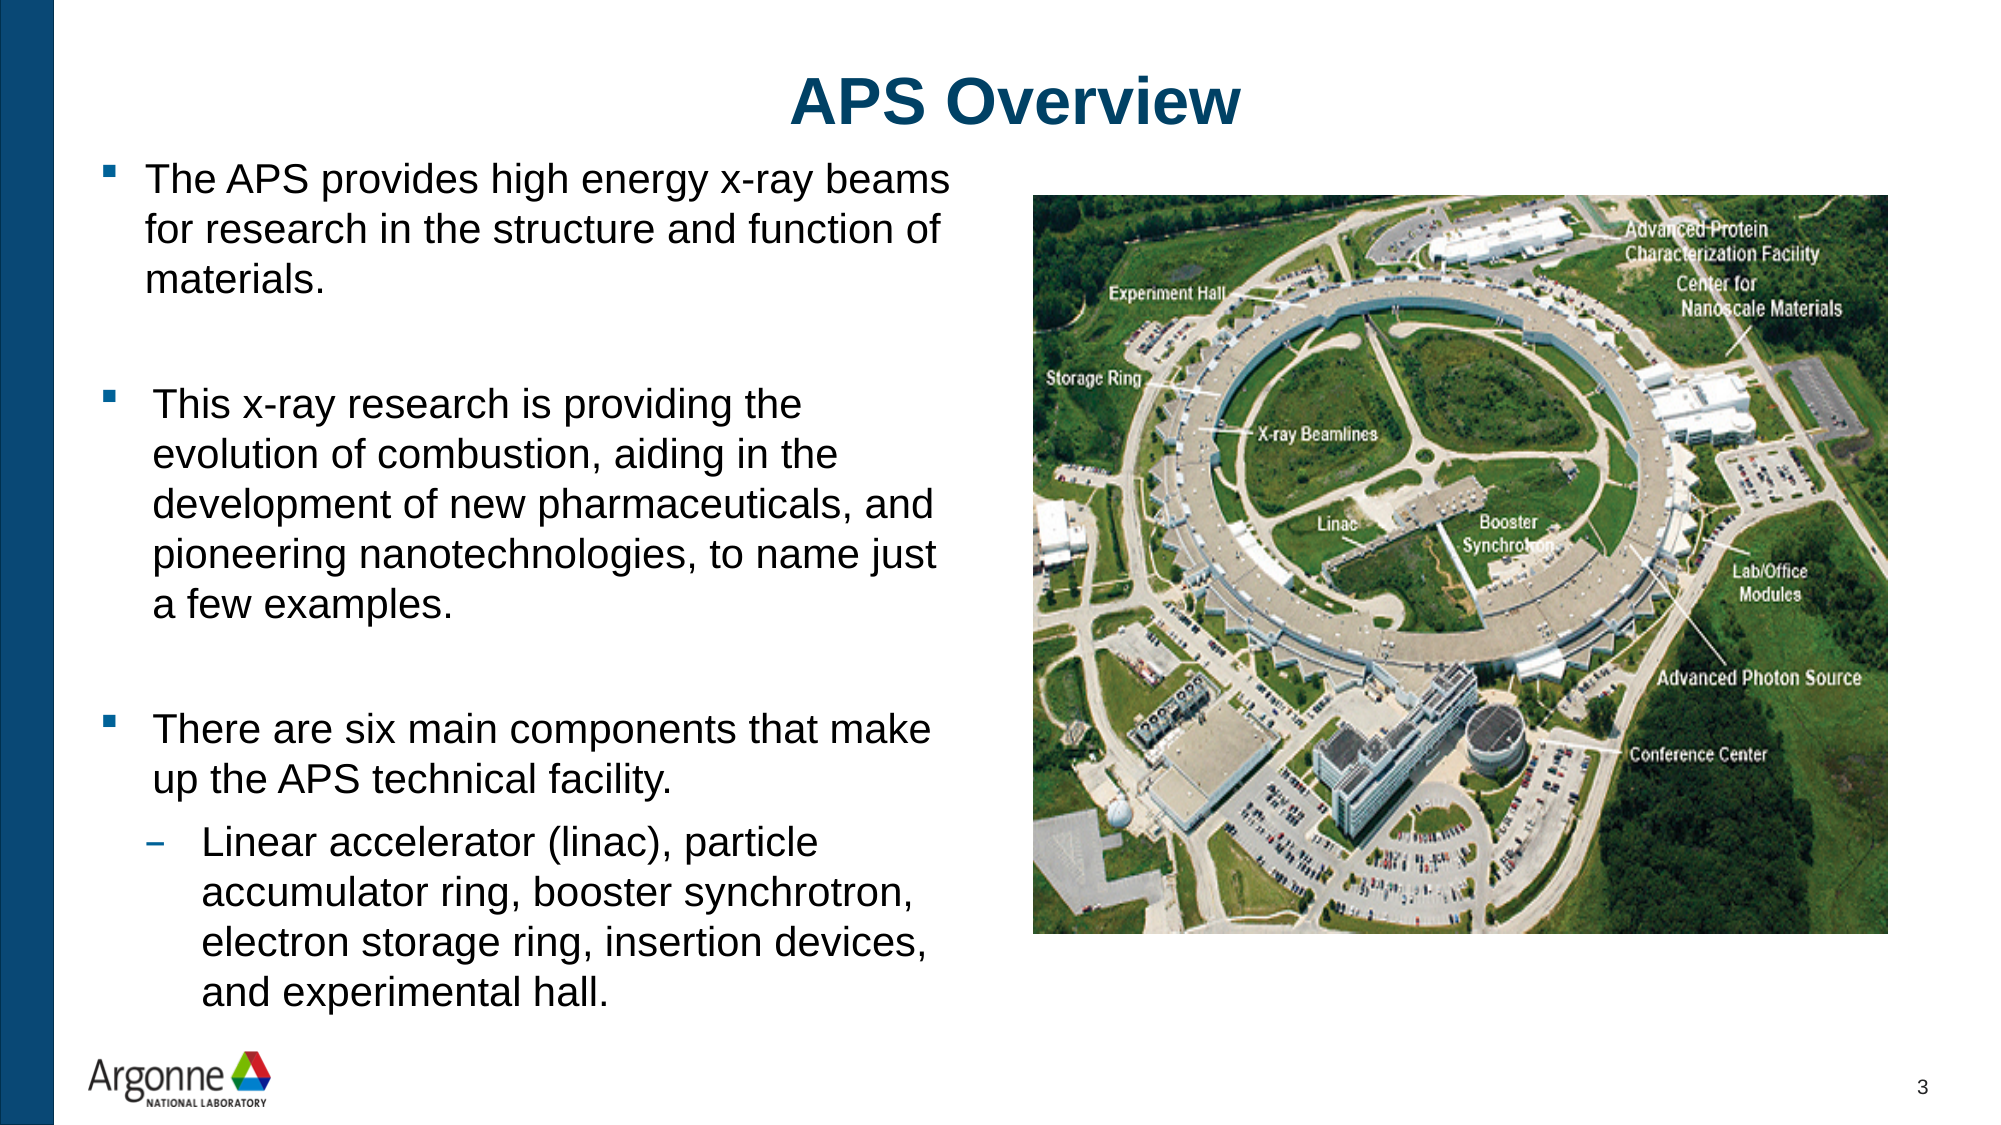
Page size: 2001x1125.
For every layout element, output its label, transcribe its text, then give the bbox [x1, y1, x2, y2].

list The APS provides high energy x-ray beams for research in the structure and function of materials. This x-ray research is providing the evolution of combustion, aiding in the development of new pharmaceuticals, and pioneering nanotechnologies, to name just a few examples. There are six main components that make up the APS technical facility. Linear accelerator (linac), particle accumulator ring, booster synchrotron, electron storage ring, insertion devices, and experimental hall. [99, 166, 955, 1011]
picture [1032, 195, 1888, 934]
picture [88, 1051, 271, 1107]
title APS Overview [99, 29, 1932, 166]
slide_number 3 [1872, 1068, 1973, 1099]
